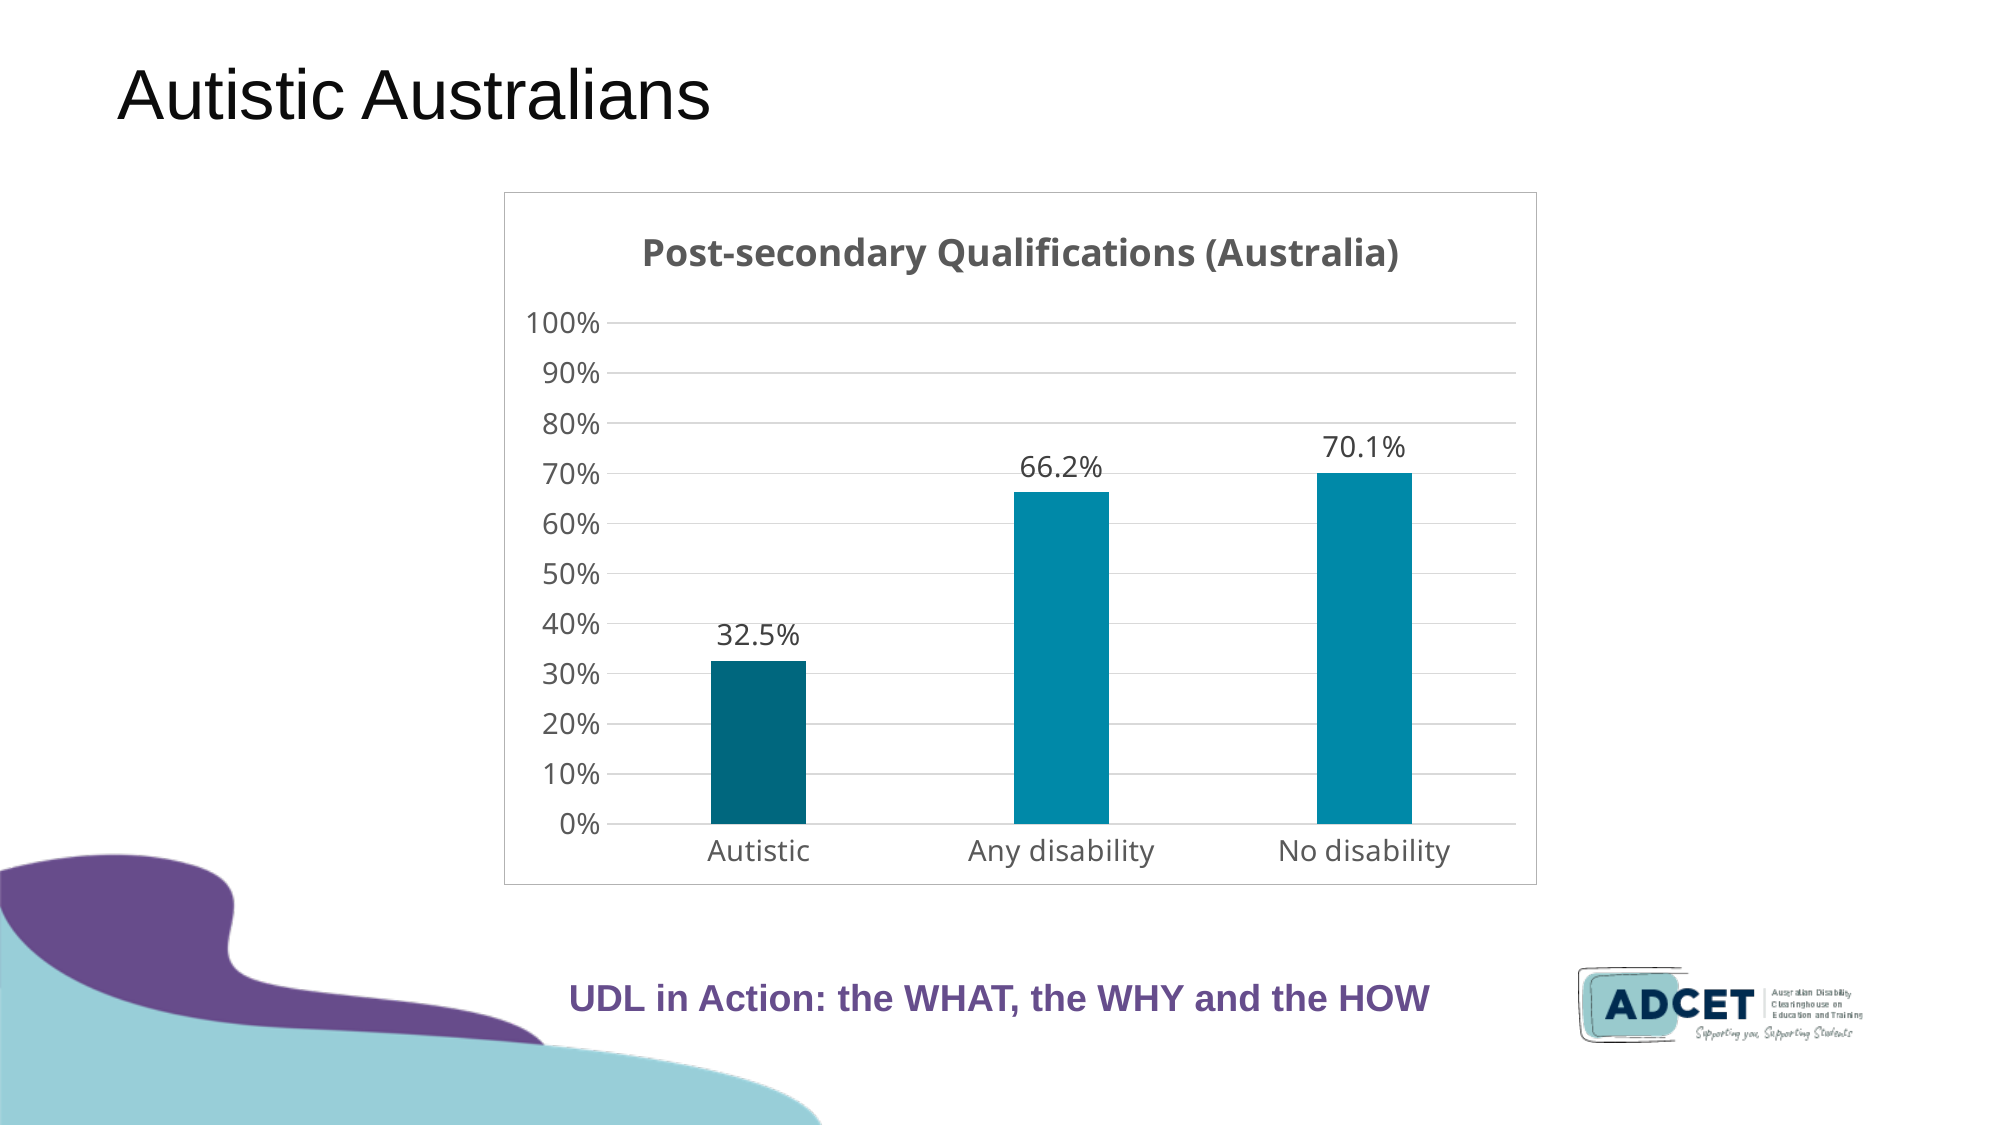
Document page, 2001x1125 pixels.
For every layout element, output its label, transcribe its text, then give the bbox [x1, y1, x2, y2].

picture [0, 601, 825, 1125]
picture [1578, 967, 1863, 1043]
chart [503, 192, 1538, 885]
title Autistic Australians [102, 50, 1901, 215]
